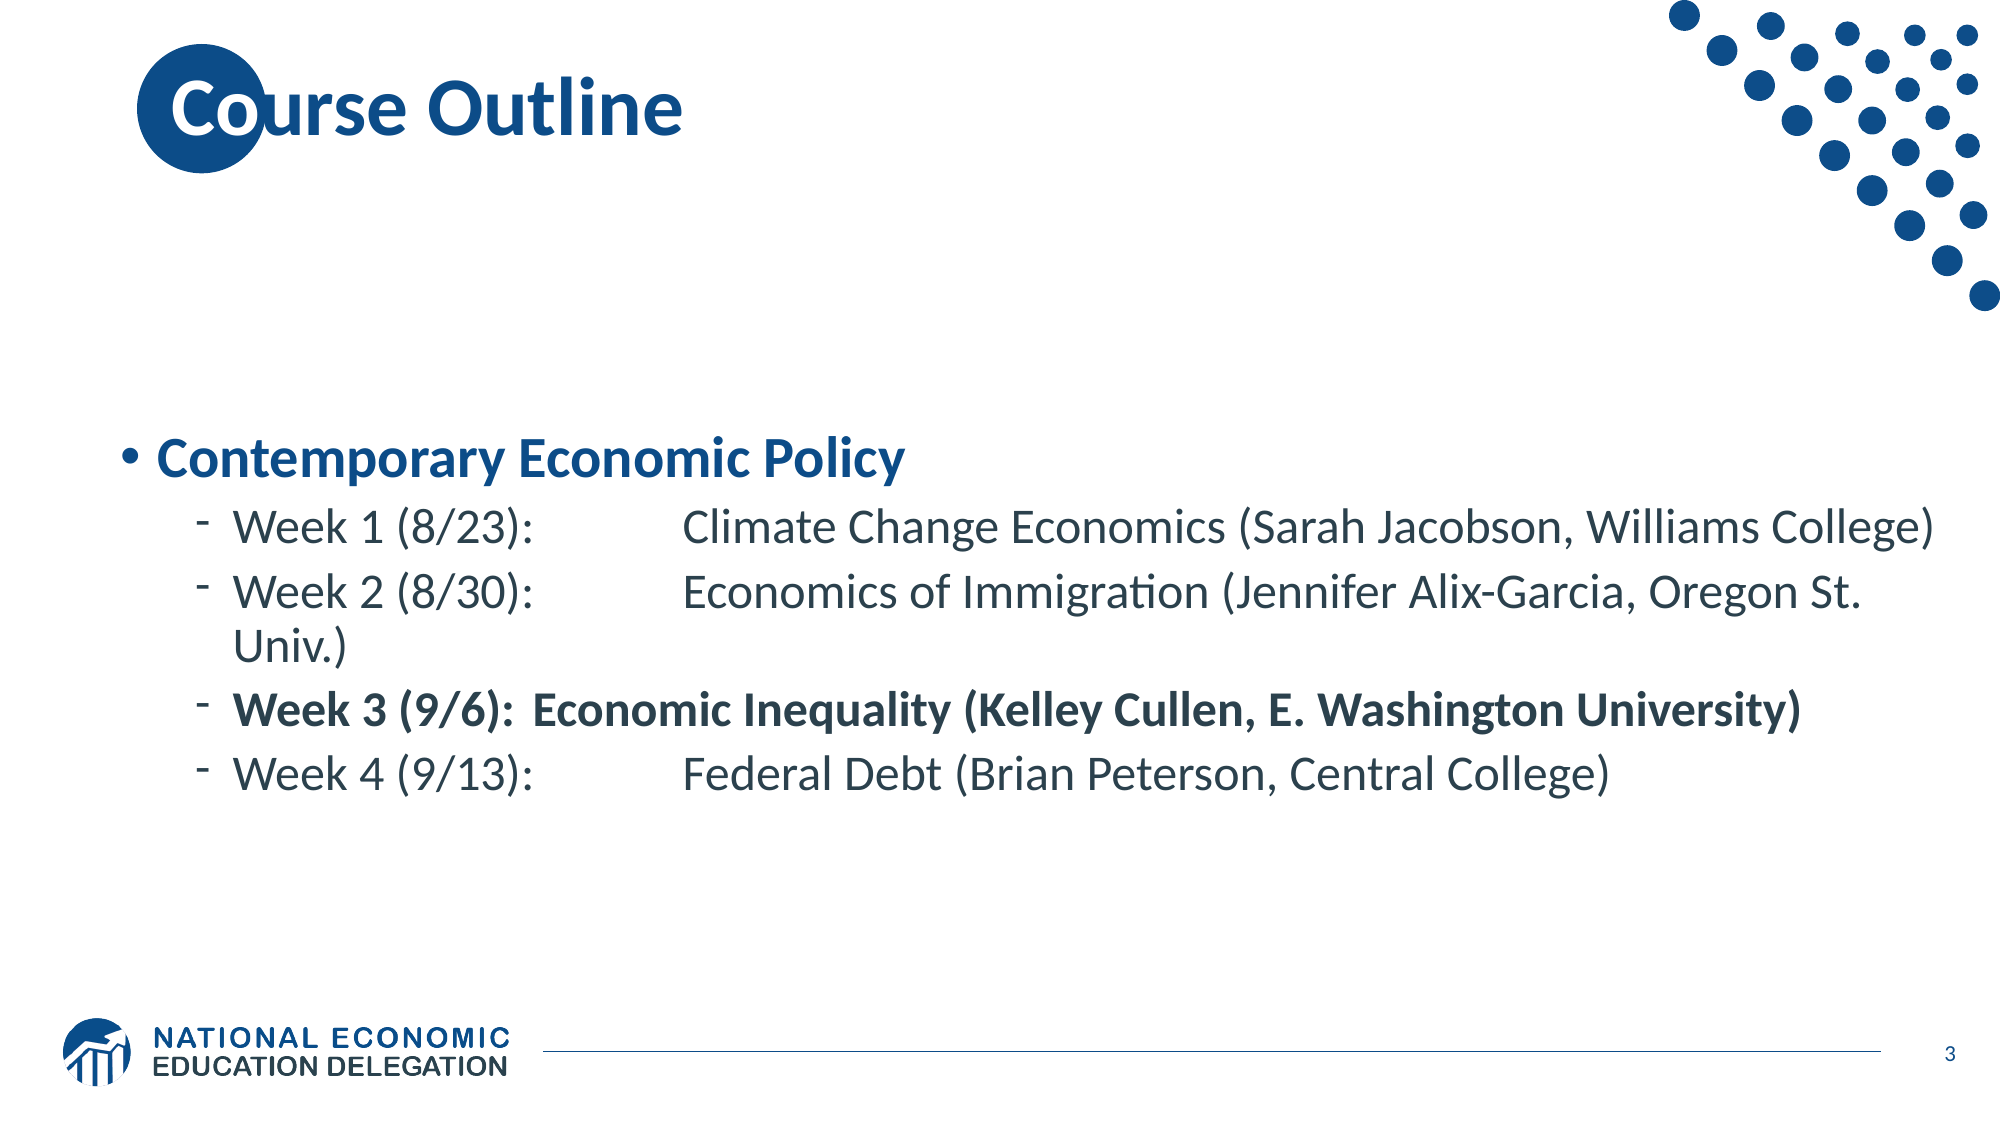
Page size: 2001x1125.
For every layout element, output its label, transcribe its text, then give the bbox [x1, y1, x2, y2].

title Course Outline [137, 0, 1863, 218]
slide_number 3 [1521, 1022, 1972, 1082]
list Contemporary Economic Policy Week 1 (8/23): Climate Change Economics (Sarah Jacobson, Williams College) Week 2 (8/30): Economics of Immigration (Jennifer Alix-Garcia, Oregon St. Univ.) Week 3 (9/6): Economic Inequality (Kelley Cullen, E. Washington University) Week 4 (9/13): Federal Debt (Brian Peterson, Central College) [105, 257, 1972, 972]
picture [55, 1013, 520, 1091]
